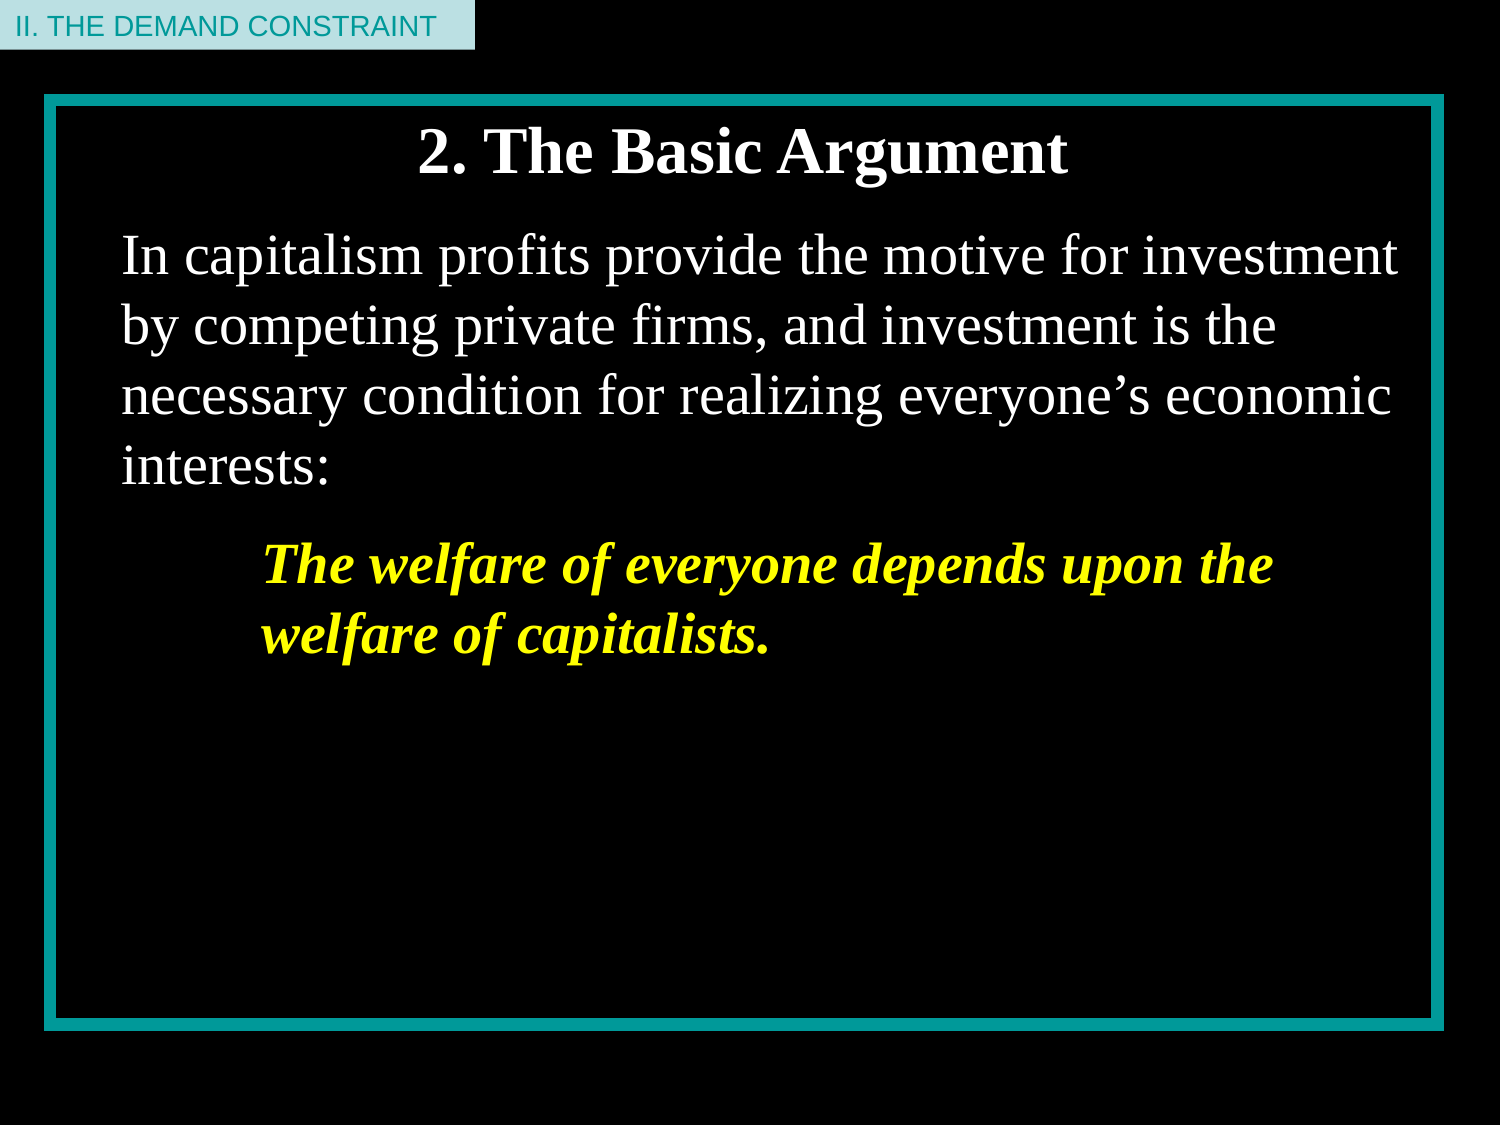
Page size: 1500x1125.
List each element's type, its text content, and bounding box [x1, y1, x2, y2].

text_box II. THE DEMAND CONSTRAINT [0, 0, 475, 50]
text_box 2. The Basic Argument In capitalism profits provide the motive for investment by competing private firms, and investment is the necessary condition for realizing everyone’s economic interests: The welfare of everyone depends upon the welfare of capitalists. The “rules of the game” of capitalist democracy insure that in general only those political demands get recognized that are compatible with capitalist interests and a “good business climate.” [50, 99, 1438, 1025]
